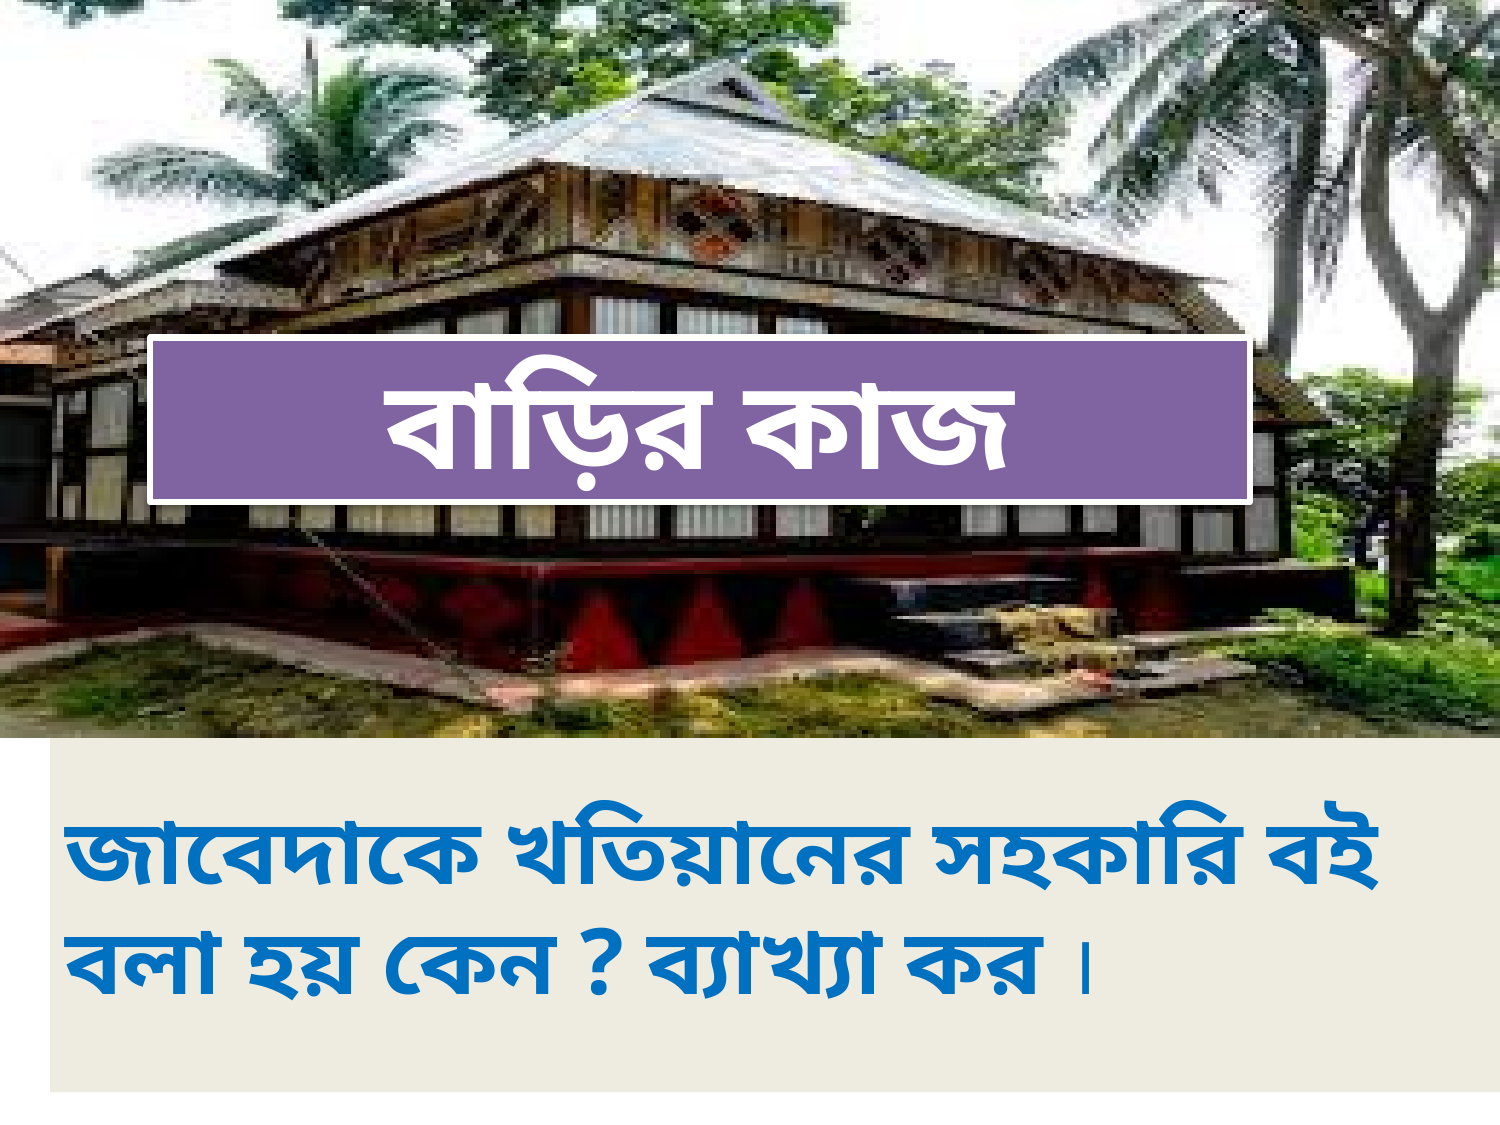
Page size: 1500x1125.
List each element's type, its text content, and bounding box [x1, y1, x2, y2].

picture [0, 0, 1500, 738]
title জাবেদাকে খতিয়ানের সহকারি বই বলা হয় কেন ? ব্যাখ্যা কর । [50, 745, 1500, 1093]
